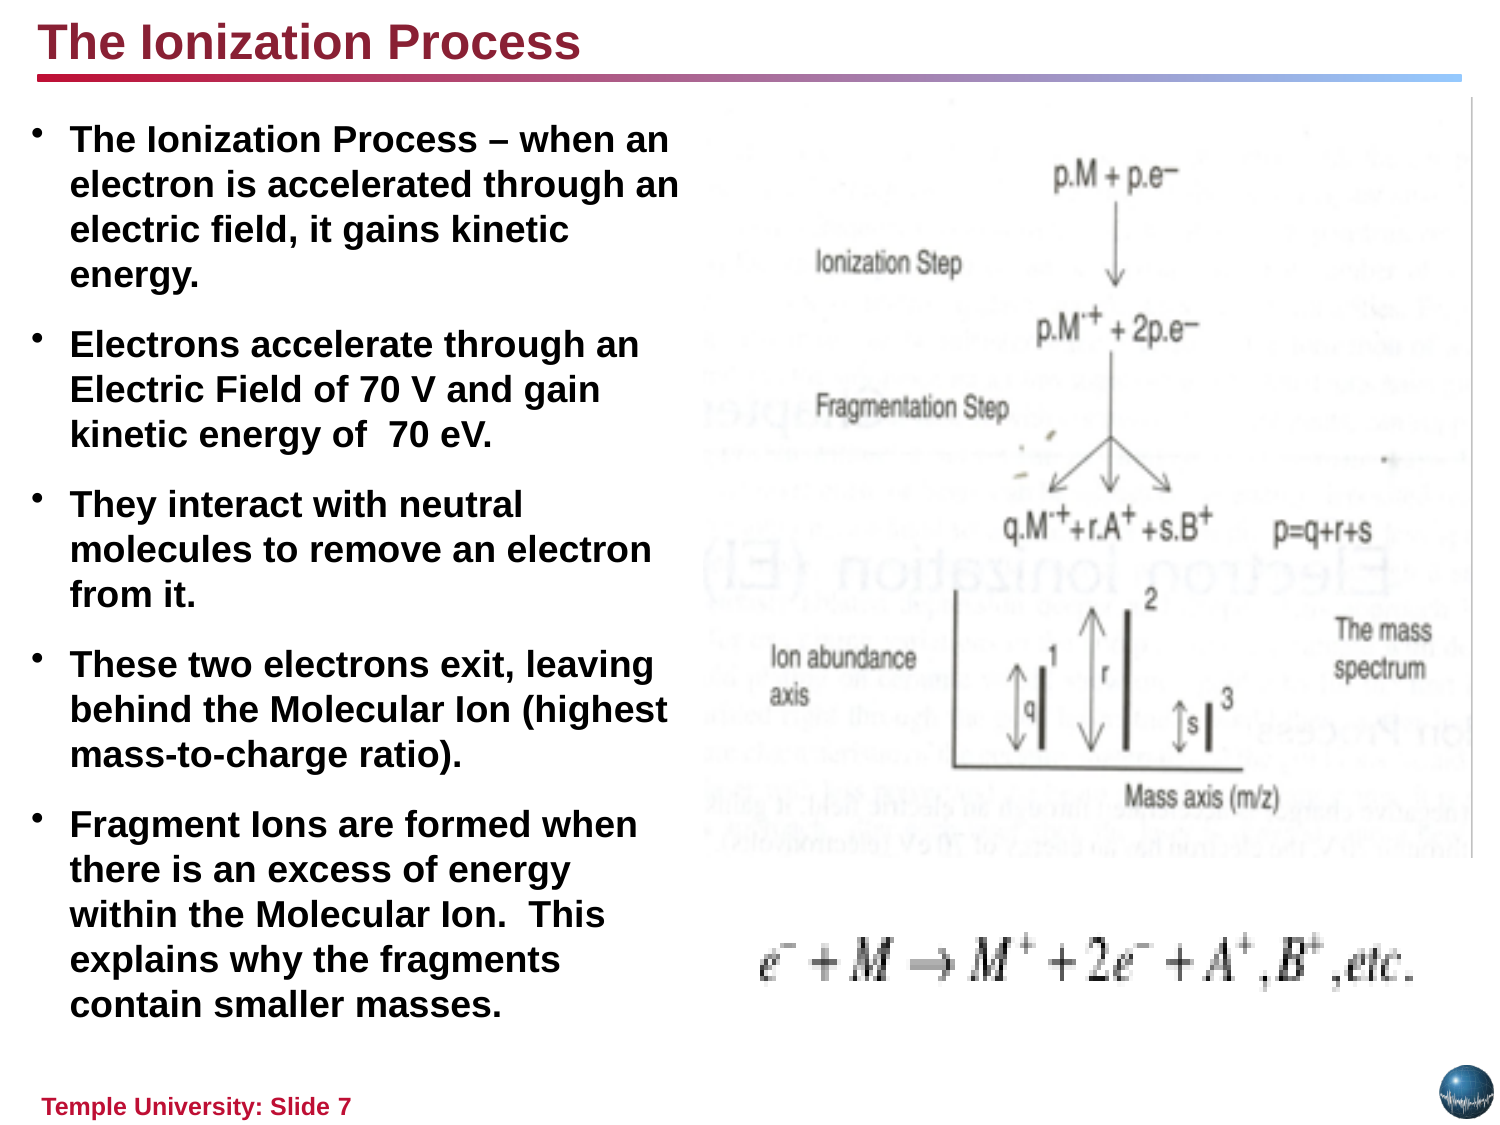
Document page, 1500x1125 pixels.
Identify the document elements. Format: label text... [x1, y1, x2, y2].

picture [752, 910, 1419, 1004]
text_box The Ionization Process – when an electron is accelerated through an electric field, it gains kinetic energy. Electrons accelerate through an Electric Field of 70 V and gain kinetic energy of 70 eV. They interact with neutral molecules to remove an electron from it. These two electrons exit, leaving behind the Molecular Ion (highest mass-to-charge ratio). Fragment Ions are formed when there is an excess of energy within the Molecular Ion. This explains why the fragments contain smaller masses. [31, 115, 690, 991]
picture [703, 96, 1475, 858]
text_box The Ionization Process [37, 9, 1163, 70]
picture [1439, 1065, 1494, 1119]
